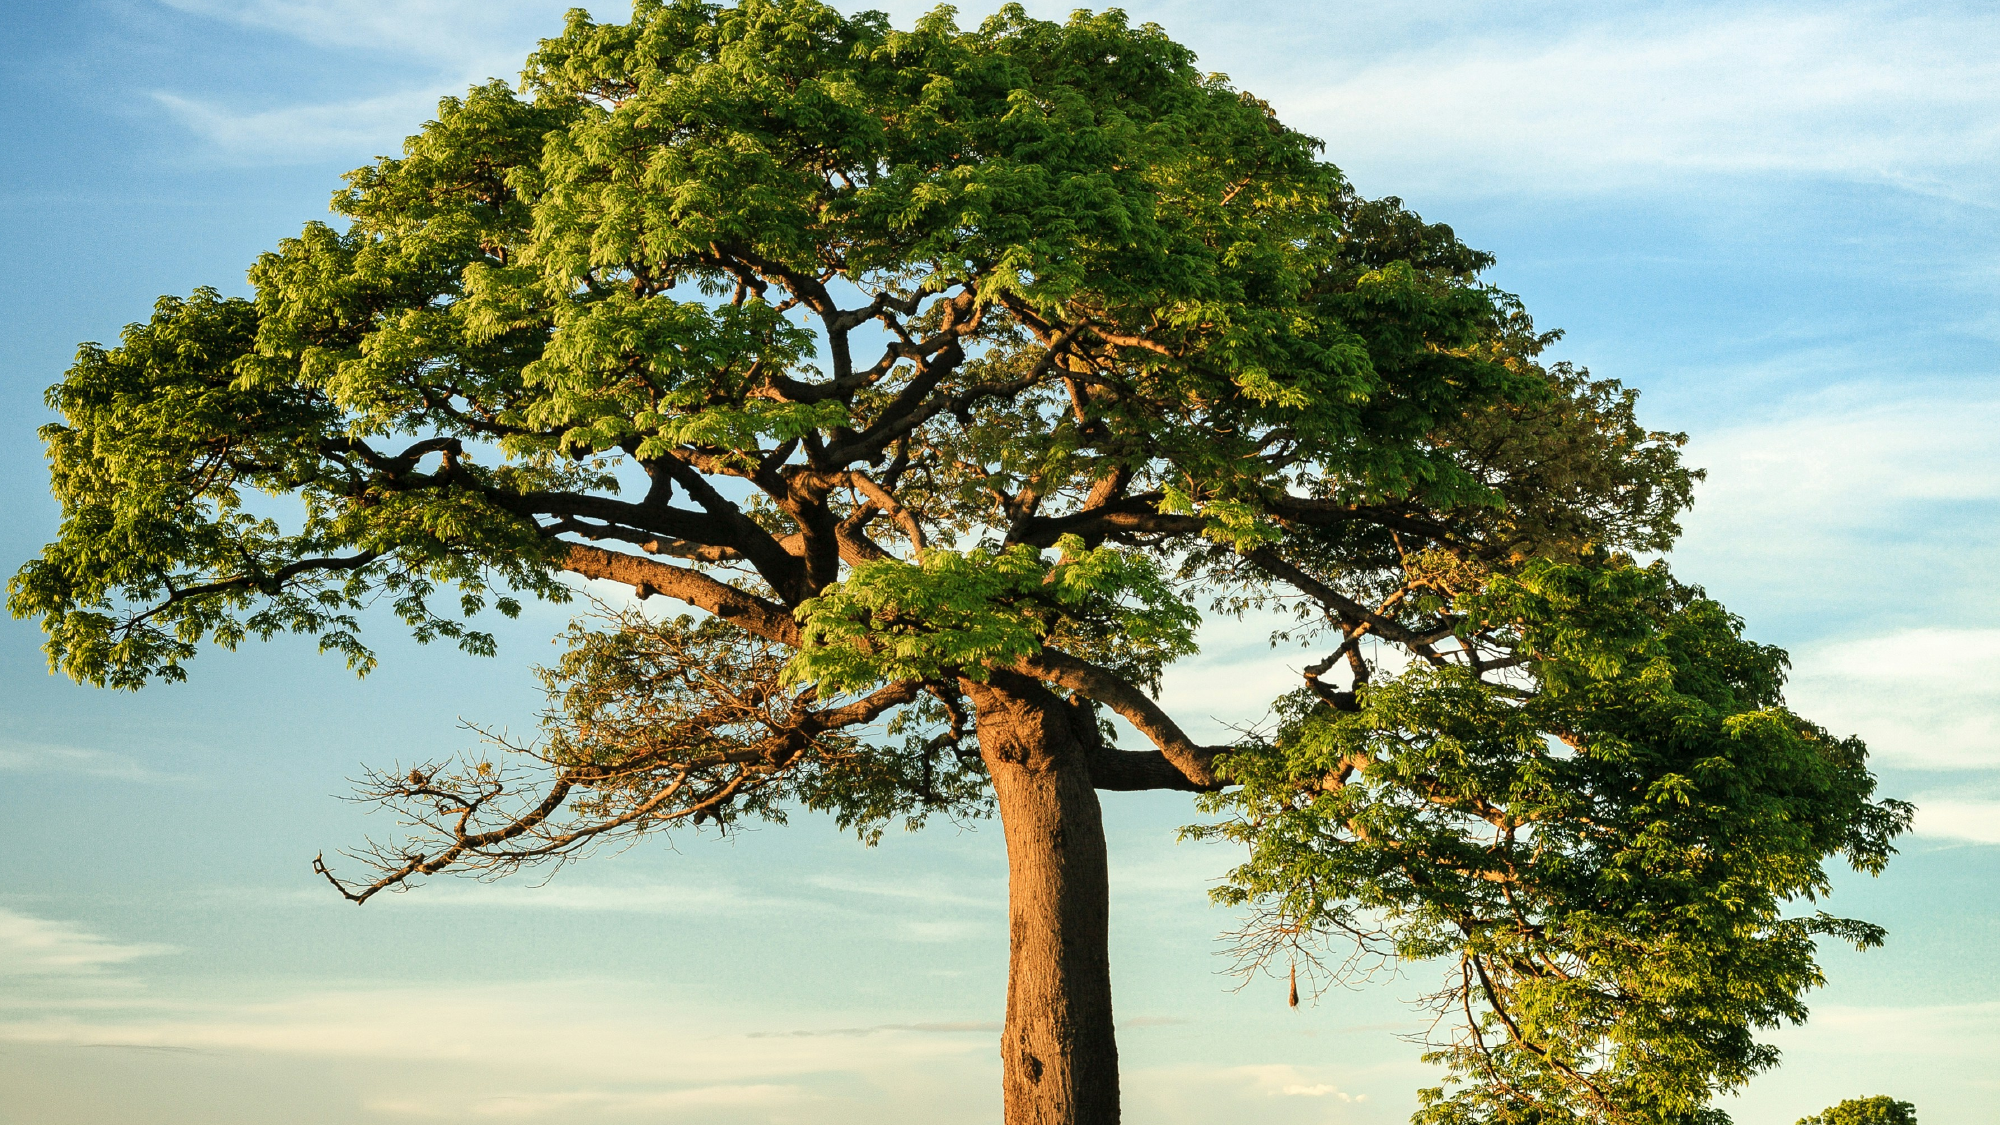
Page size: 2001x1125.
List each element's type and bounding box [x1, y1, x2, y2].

list [0, 0, 2000, 1125]
